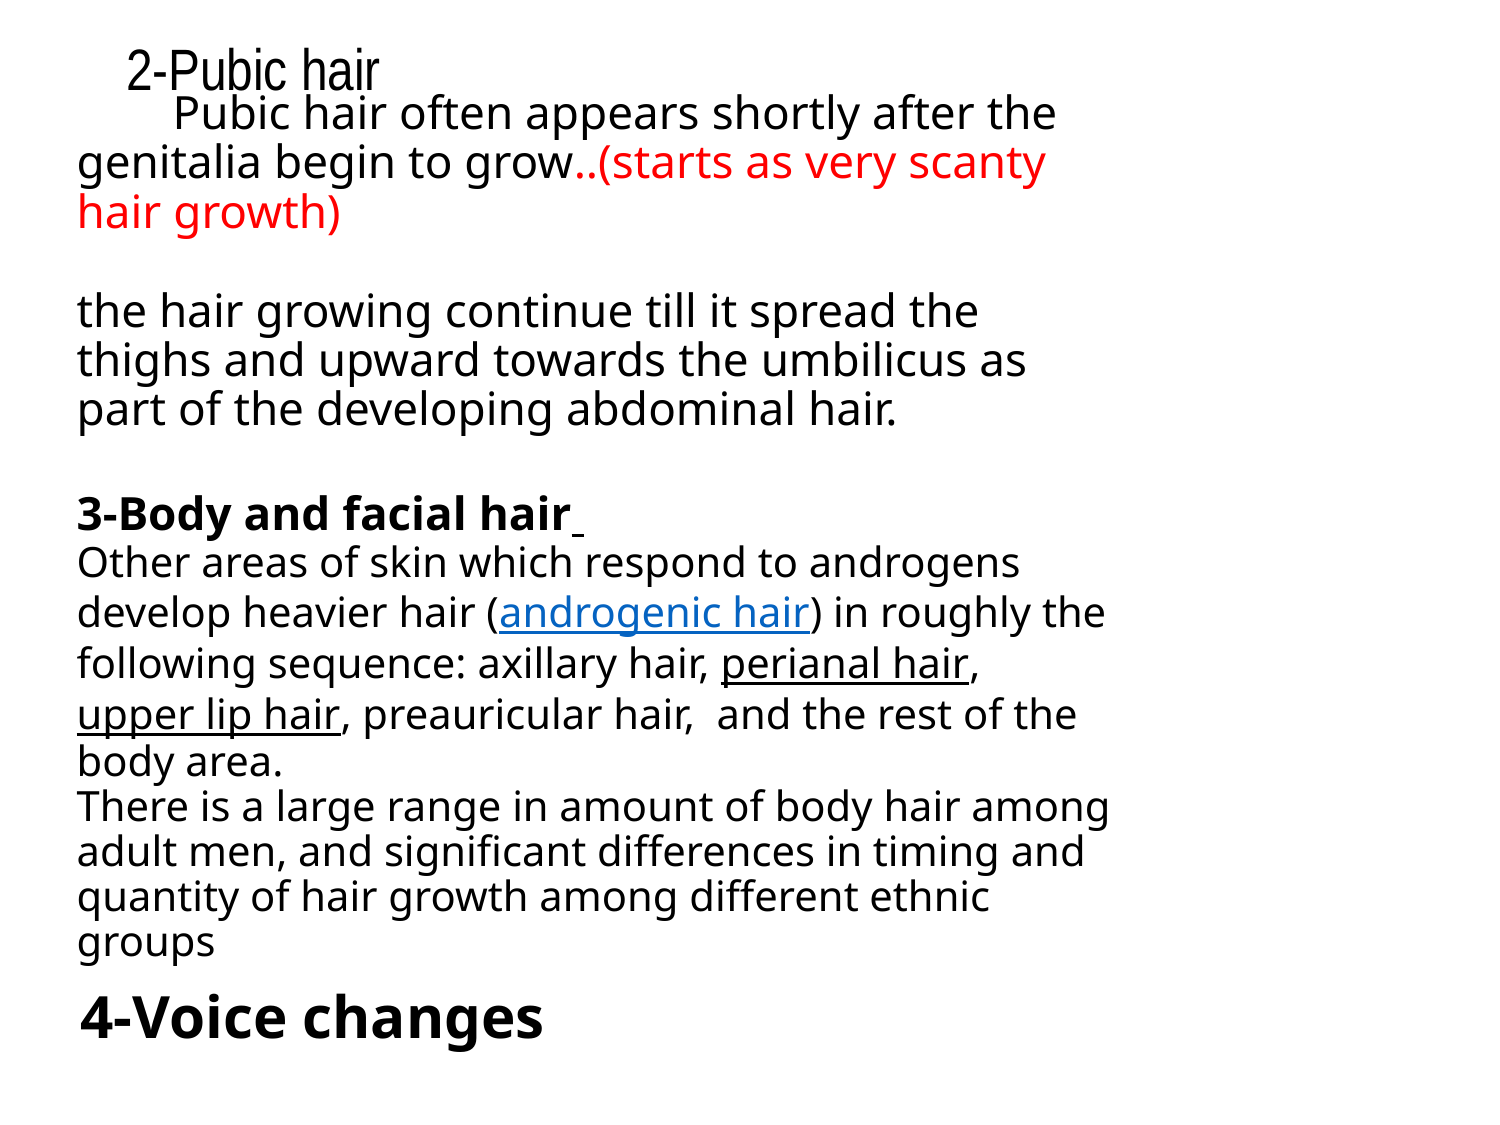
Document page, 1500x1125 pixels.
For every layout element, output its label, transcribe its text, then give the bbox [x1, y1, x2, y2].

text_box 4-Voice changes [0, 978, 596, 1054]
title Pubic hair often appears shortly after the genitalia begin to grow..(starts as very scanty hair growth) the hair growing continue till it spread the thighs and upward towards the umbilicus as part of the developing abdominal hair. 3-Body and facial hair Other areas of skin which respond to androgens develop heavier hair (androgenic hair) in roughly the following sequence: axillary hair, perianal hair, upper lip hair, preauricular hair, and the rest of the body area. There is a large range in amount of body hair among adult men, and significant differences in timing and quantity of hair growth among different ethnic groups [76, 89, 1115, 1070]
text_box 2-Pubic hair [0, 31, 660, 106]
